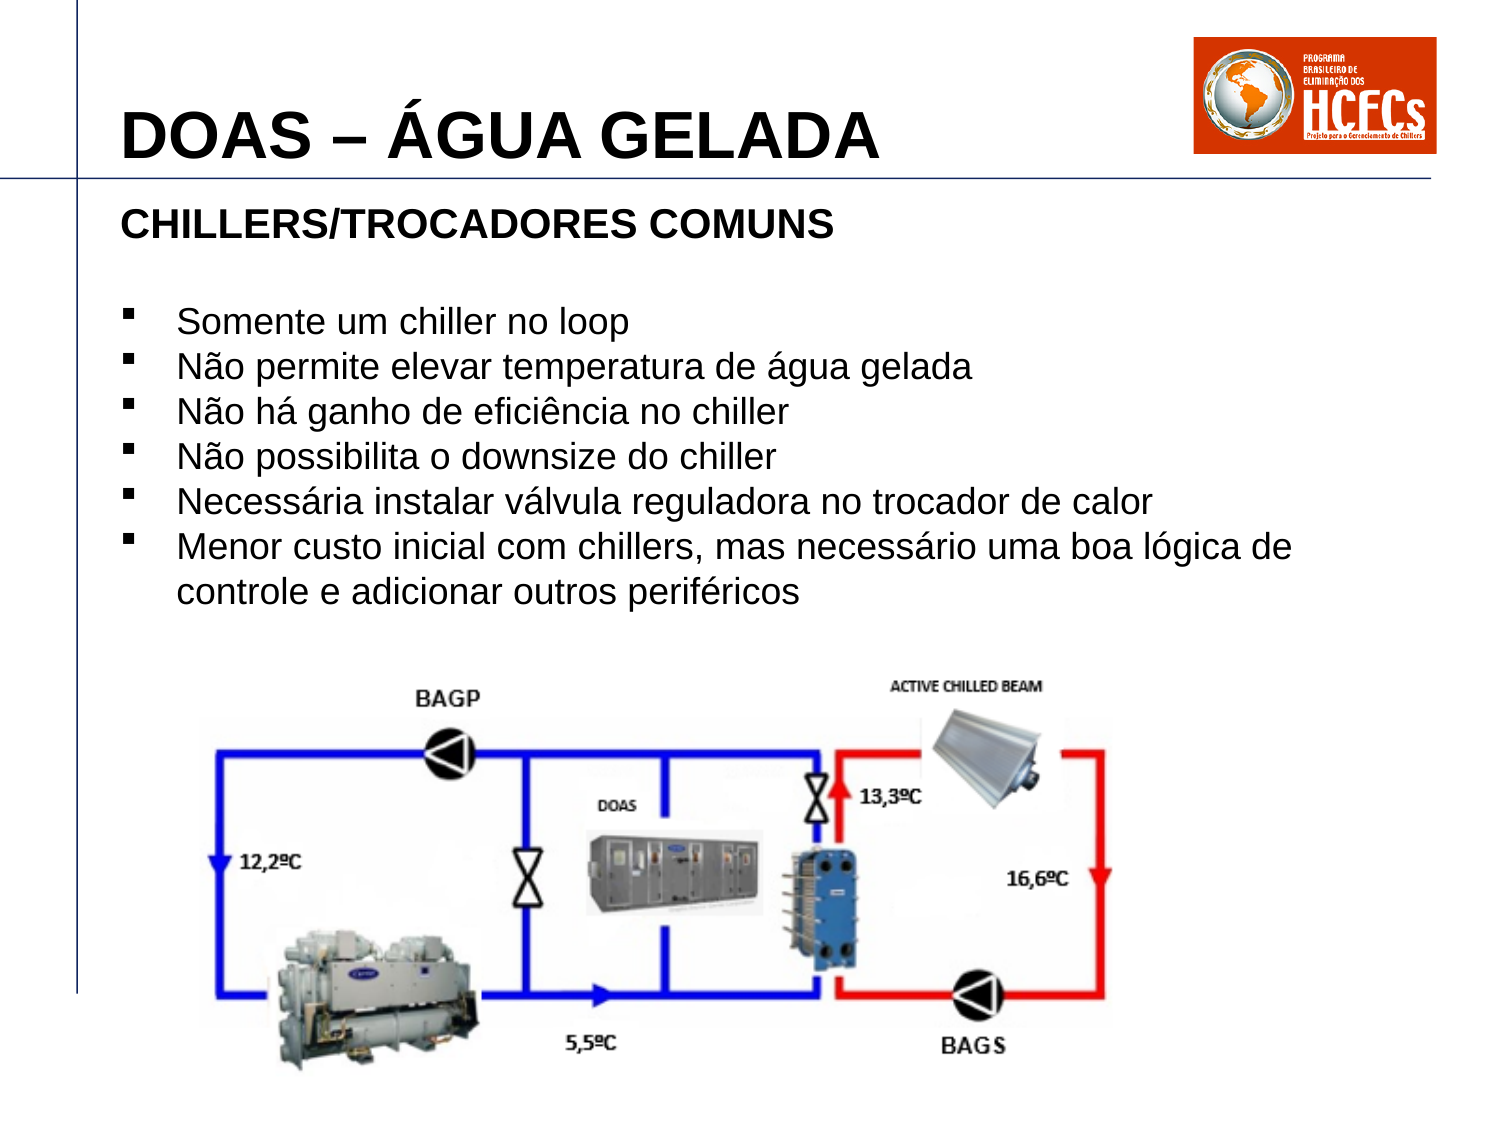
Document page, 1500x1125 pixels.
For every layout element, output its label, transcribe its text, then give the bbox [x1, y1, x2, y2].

picture [1193, 37, 1437, 154]
picture [149, 612, 1174, 1125]
title DOAS – ÁGUA GELADA [105, 60, 1188, 180]
list CHILLERS/TROCADORES COMUNS Somente um chiller no loop Não permite elevar temperatura de água gelada Não há ganho de eficiência no chiller Não possibilita o downsize do chiller Necessária instalar válvula reguladora no trocador de calor Menor custo inicial com chillers, mas necessário uma boa lógica de controle e adicionar outros periféricos [105, 189, 1375, 931]
